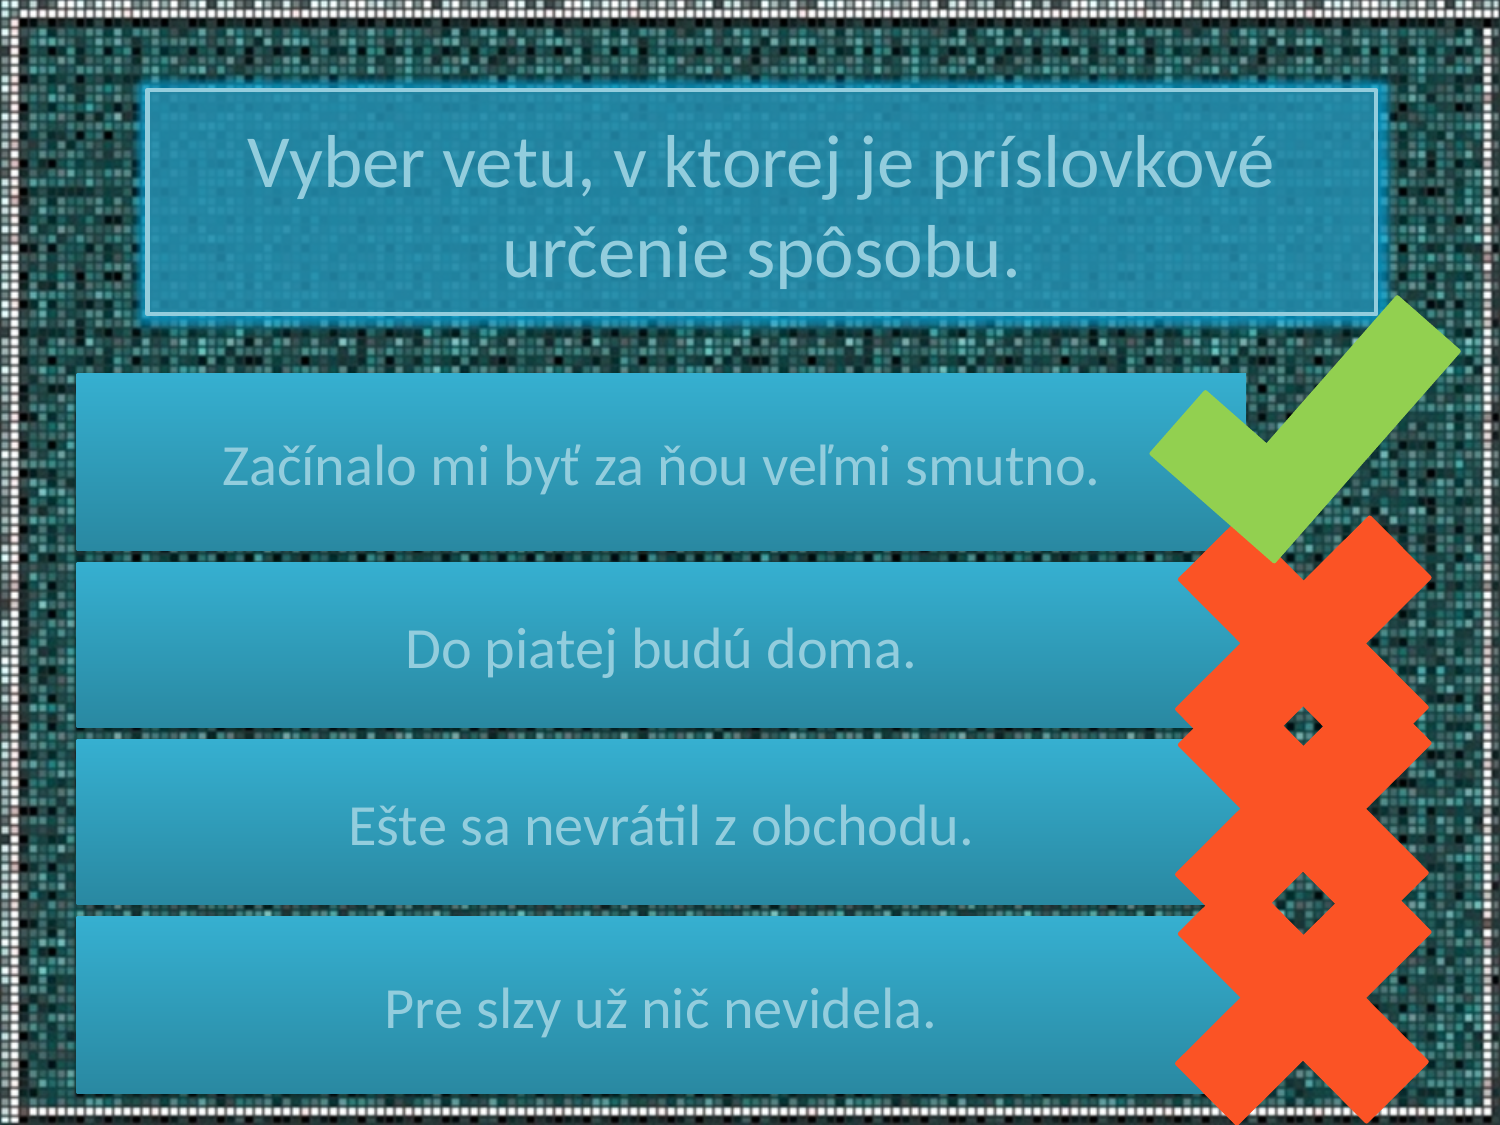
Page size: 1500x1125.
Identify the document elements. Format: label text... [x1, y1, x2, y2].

text_box [1175, 680, 1432, 906]
picture [0, 0, 1500, 1125]
picture [1273, 873, 1334, 934]
text_box [1175, 515, 1432, 728]
text_box [1149, 295, 1461, 564]
text_box Ešte sa nevrátil z obchodu. [76, 739, 1239, 905]
text_box Vyber vetu, v ktorej je príslovkové určenie spôsobu. [145, 88, 1378, 316]
text_box [1175, 869, 1432, 1125]
text_box Do piatej budú doma. [76, 562, 1239, 728]
text_box Začínalo mi byť za ňou veľmi smutno. [76, 373, 1247, 551]
picture [1285, 708, 1322, 745]
text_box Pre slzy už nič nevidela. [76, 916, 1239, 1094]
